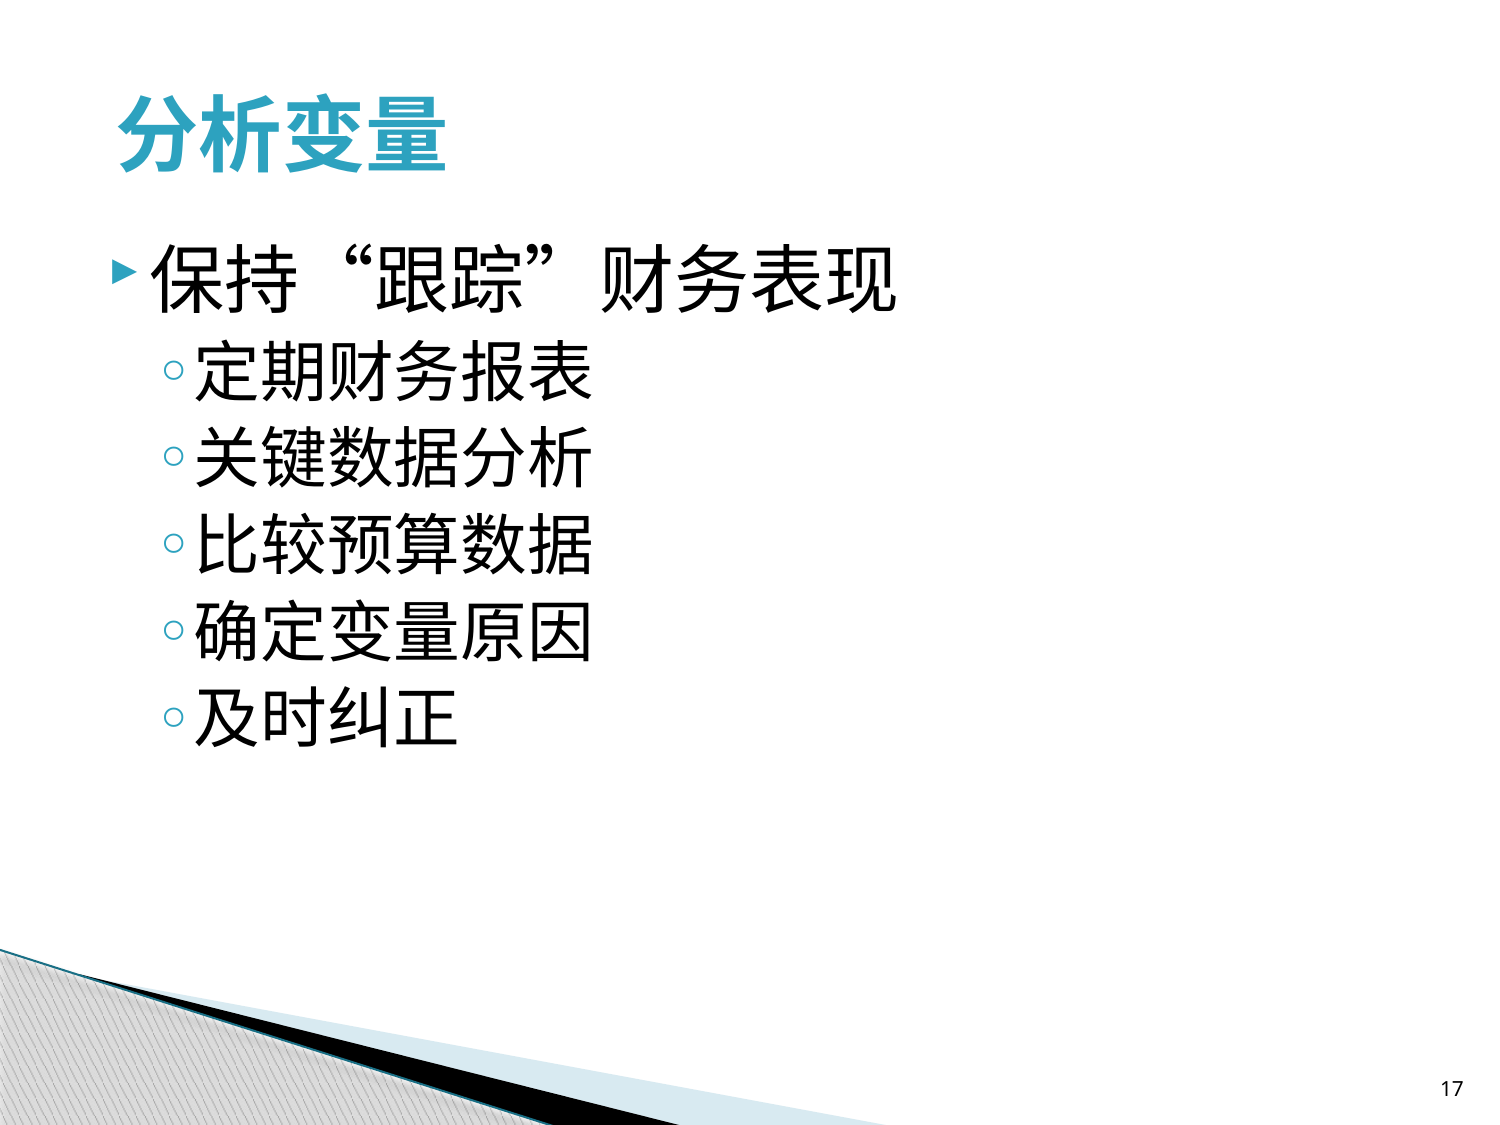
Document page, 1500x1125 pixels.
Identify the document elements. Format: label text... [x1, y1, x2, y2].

text_box 分析变量 [100, 75, 464, 190]
list 保持“跟踪”财务表现 定期财务报表 关键数据分析 比较预算数据 确定变量原因 及时纠正 [74, 224, 1426, 968]
slide_number 17 [1418, 1051, 1479, 1112]
